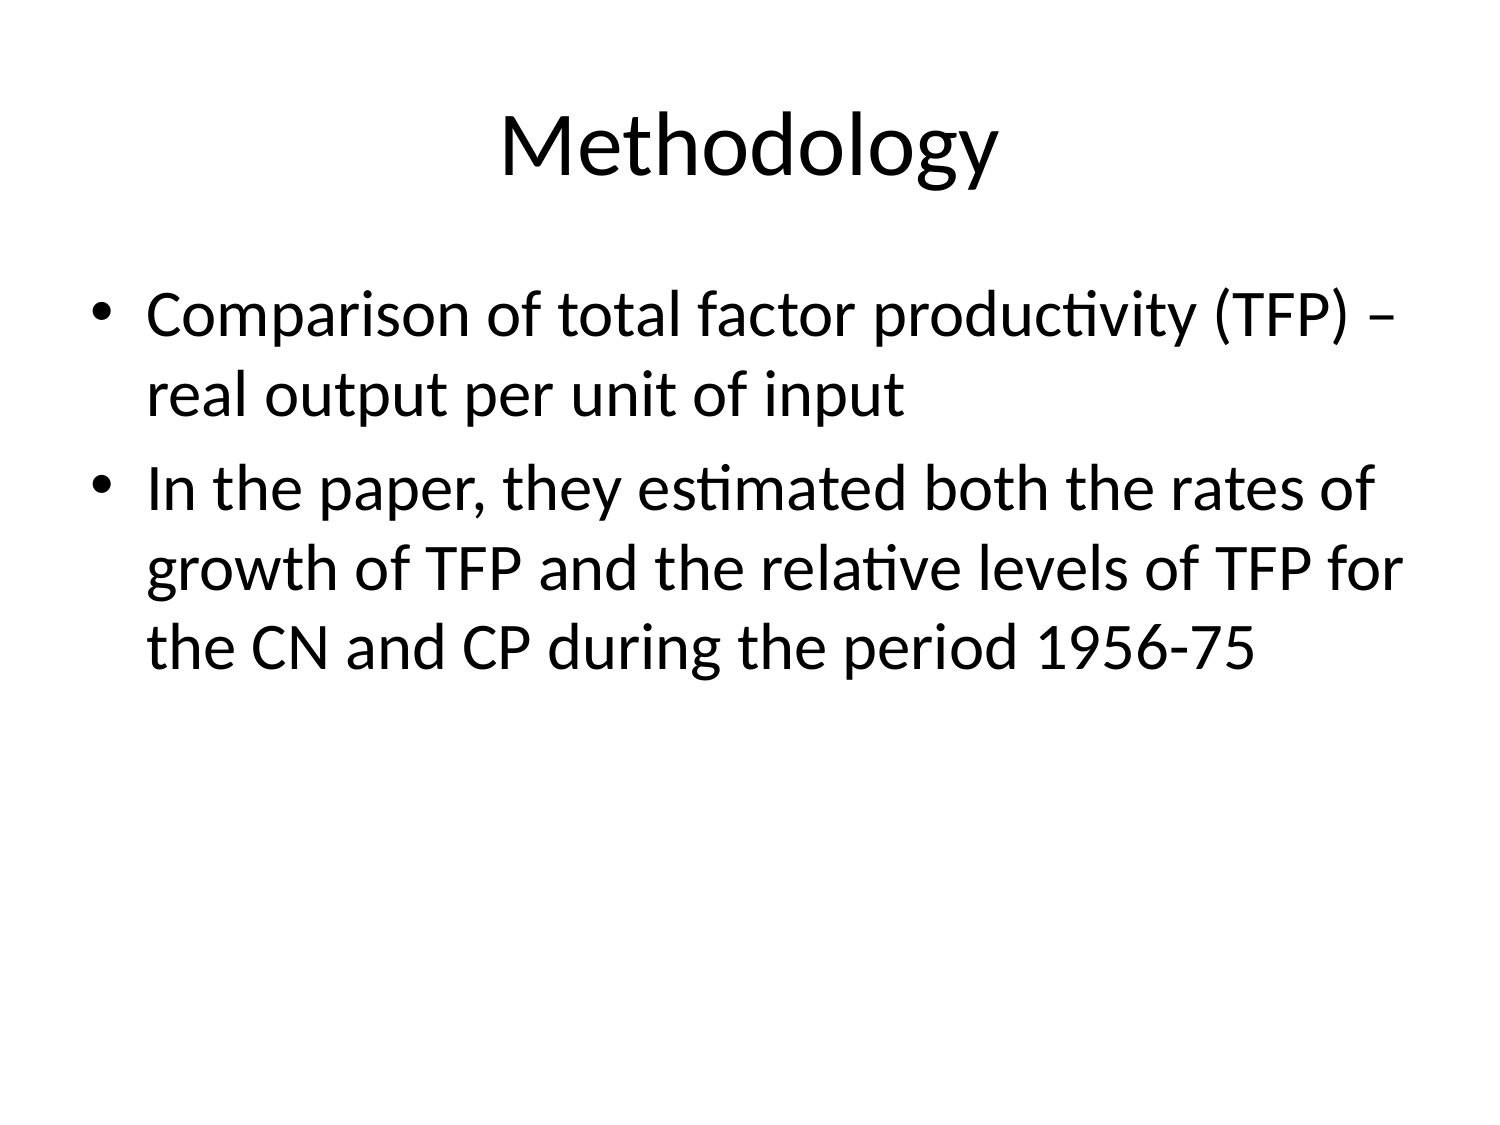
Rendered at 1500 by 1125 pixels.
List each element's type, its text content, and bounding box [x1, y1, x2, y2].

list Comparison of total factor productivity (TFP) – real output per unit of input In the paper, they estimated both the rates of growth of TFP and the relative levels of TFP for the CN and CP during the period 1956-75 [75, 262, 1425, 1005]
title Methodology [75, 45, 1425, 233]
